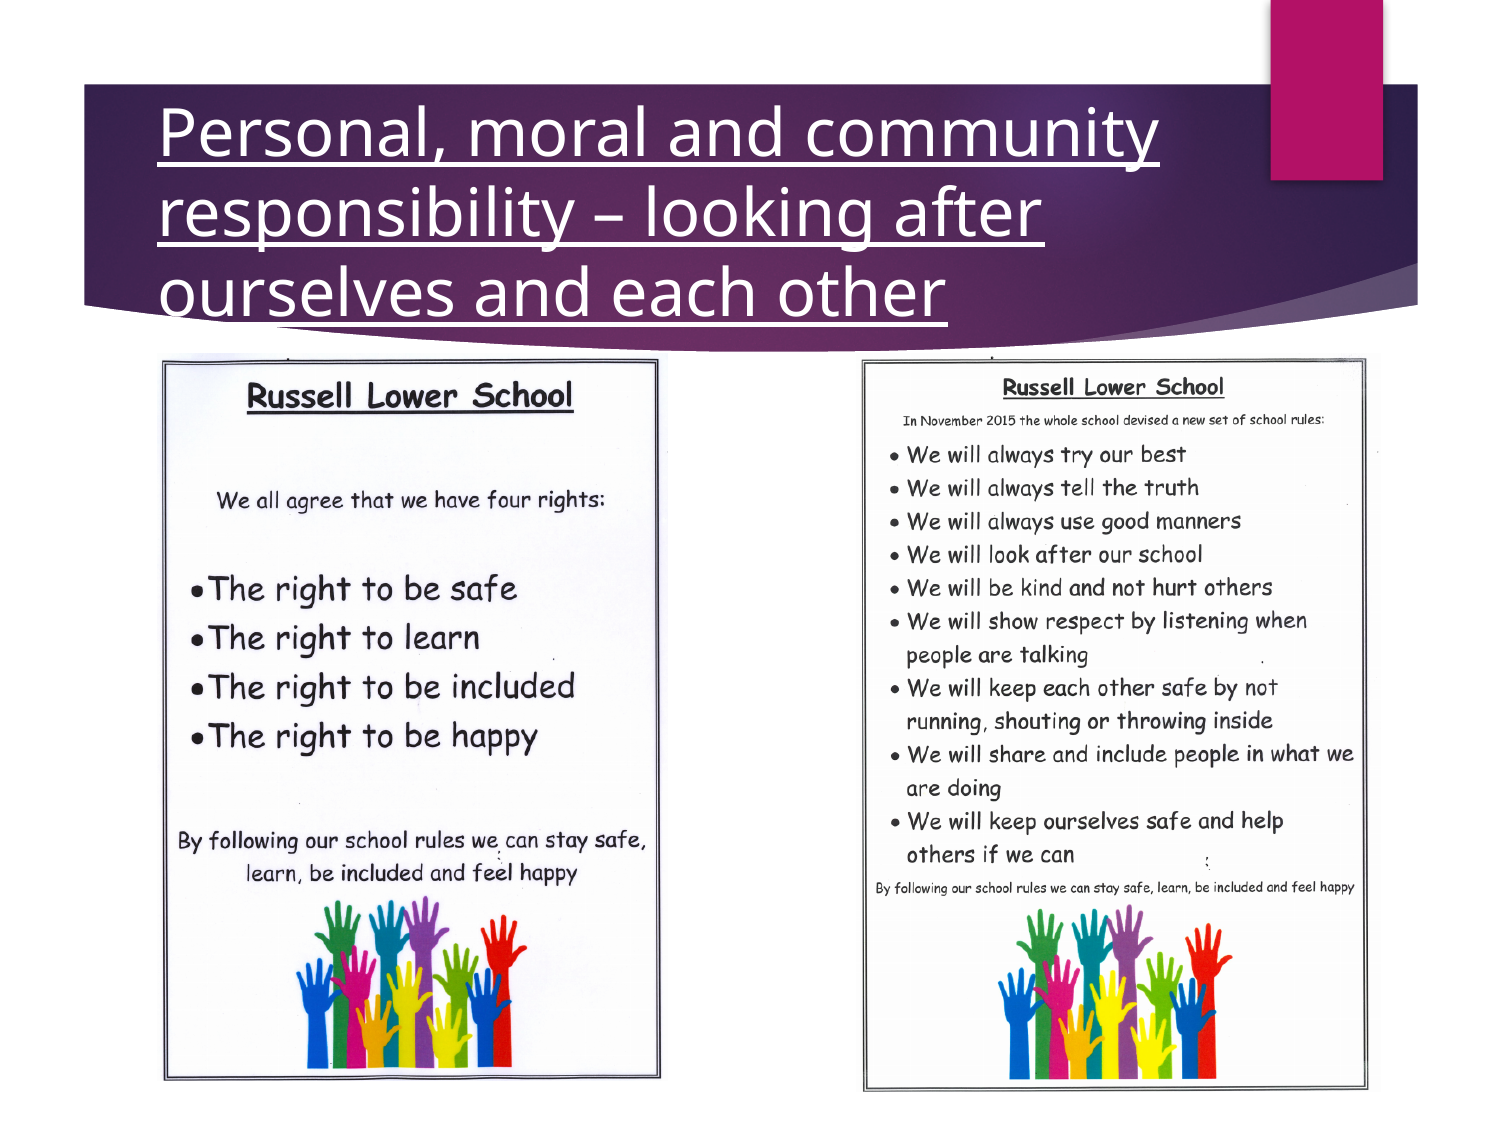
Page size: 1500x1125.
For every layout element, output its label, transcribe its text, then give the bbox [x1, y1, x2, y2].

picture [157, 353, 668, 1082]
picture [855, 353, 1381, 1093]
picture [85, 85, 1417, 351]
title Personal, moral and community responsibility – looking after ourselves and each other [142, 152, 1358, 269]
